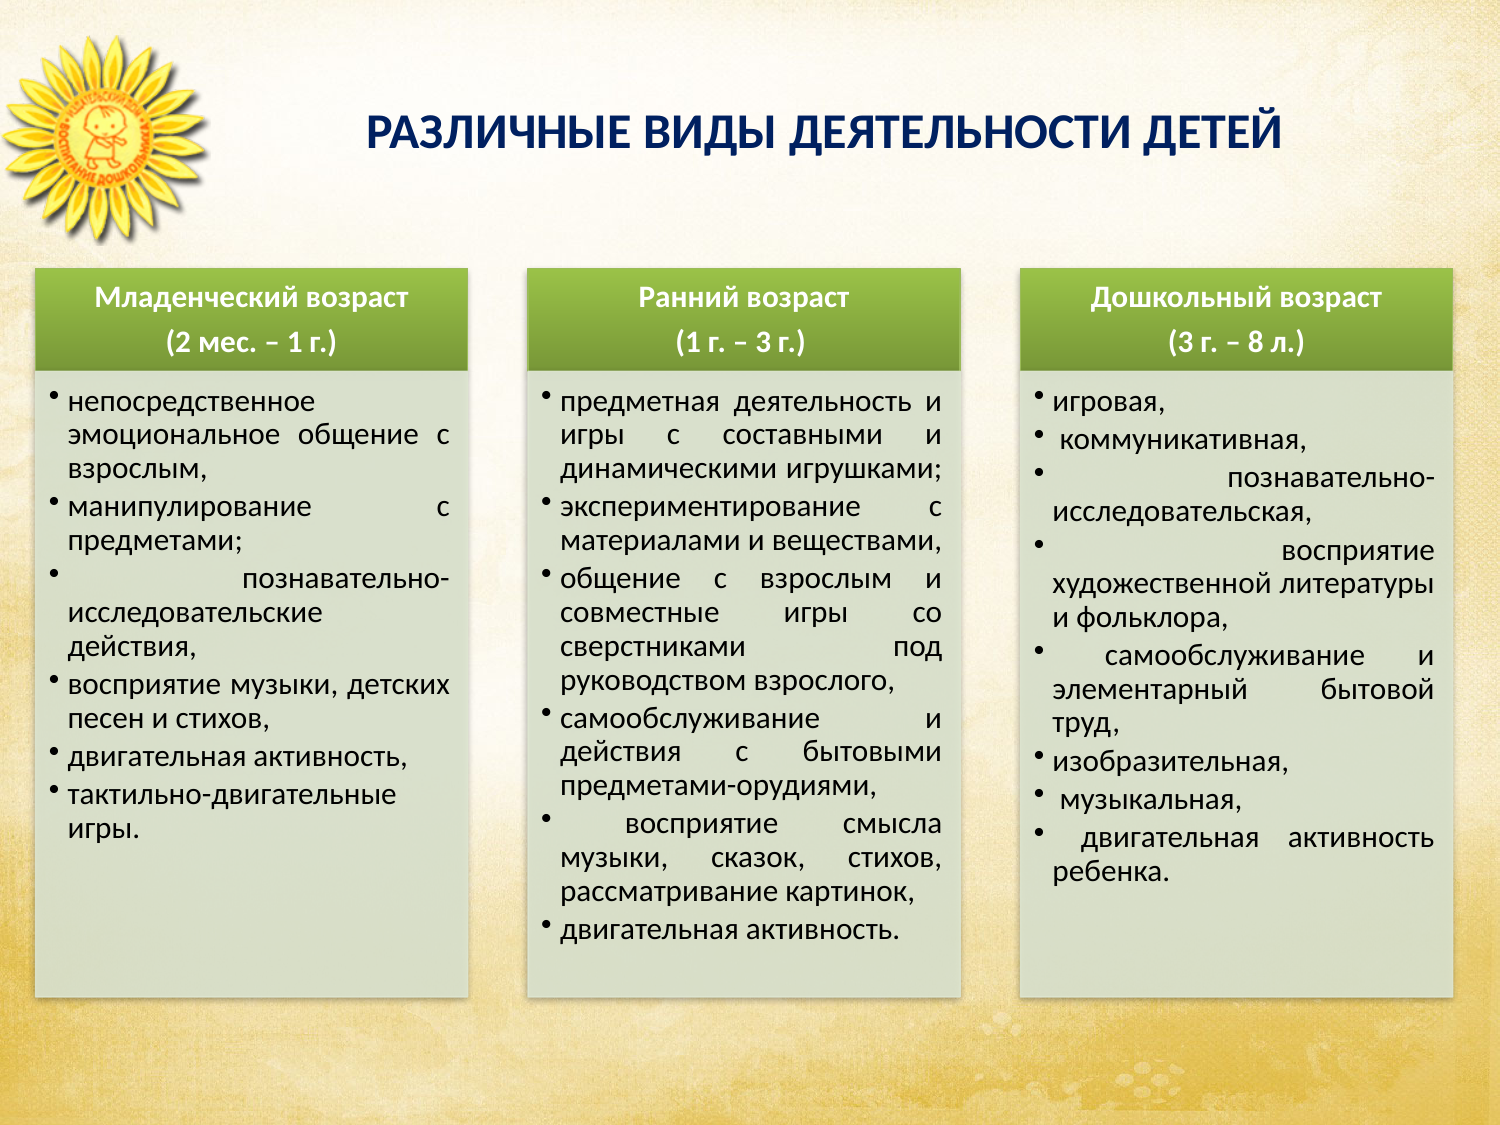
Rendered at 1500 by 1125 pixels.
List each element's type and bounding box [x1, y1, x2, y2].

list [34, 222, 1454, 1044]
picture [0, 0, 1500, 1125]
